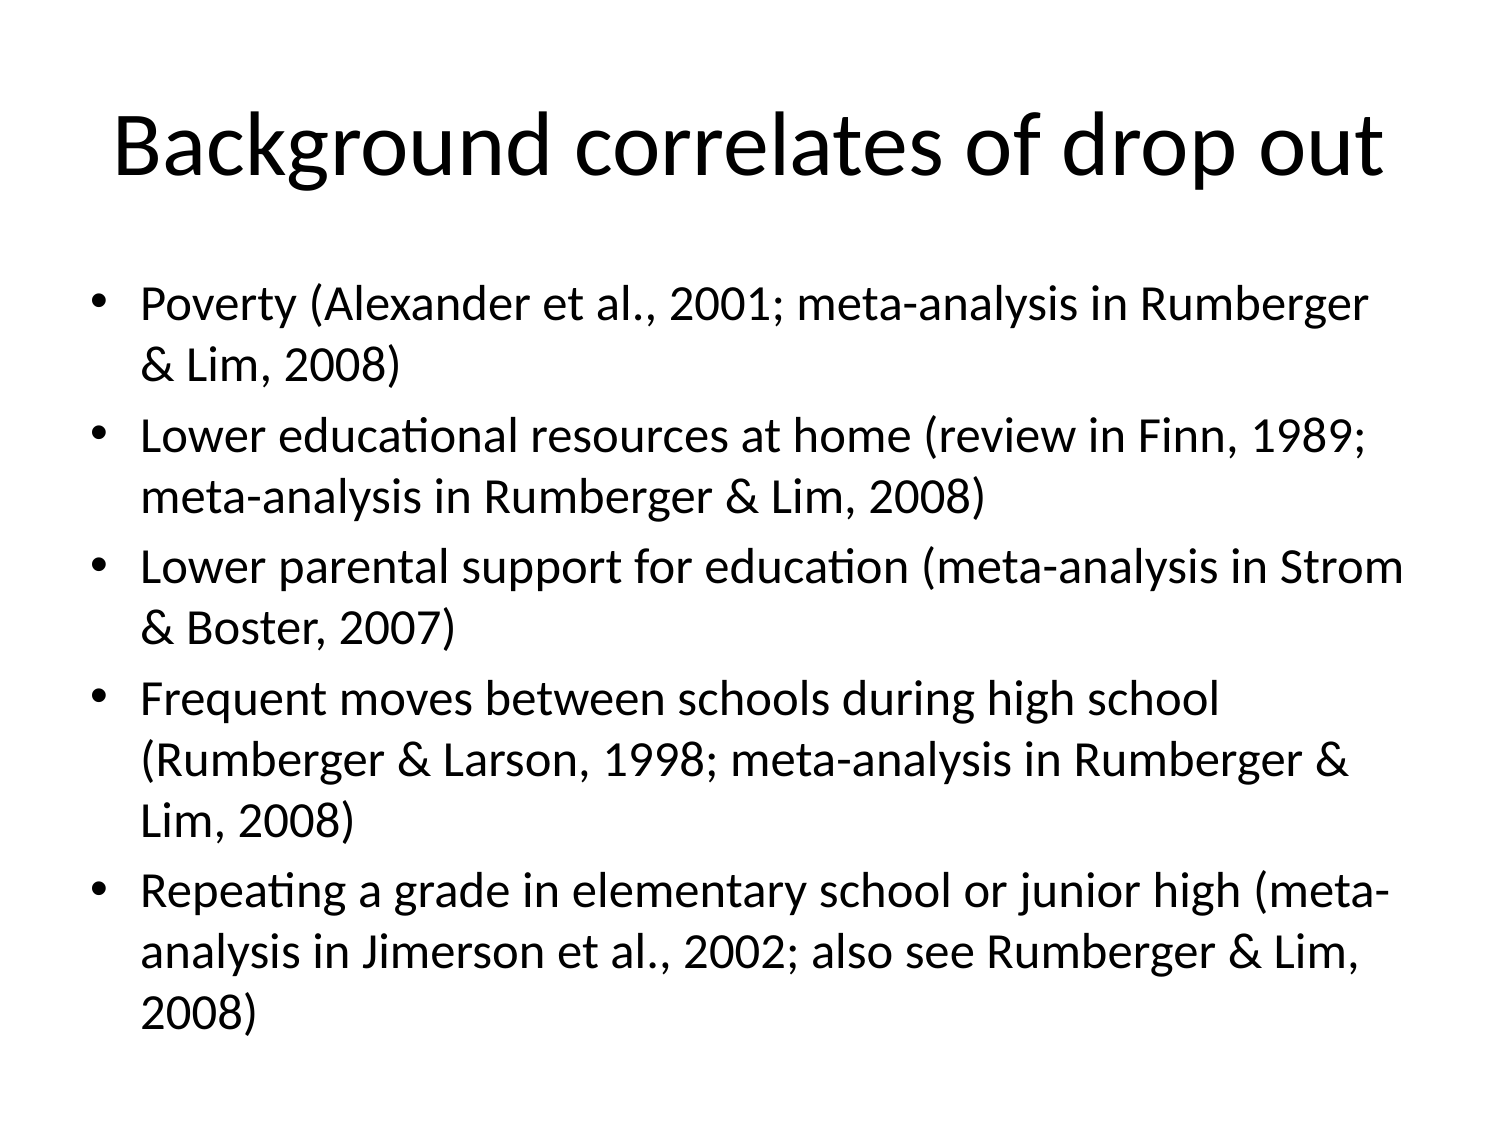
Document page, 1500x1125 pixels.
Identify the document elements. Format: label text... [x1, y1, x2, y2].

title Background correlates of drop out [75, 45, 1425, 233]
list Poverty (Alexander et al., 2001; meta-analysis in Rumberger & Lim, 2008) Lower educational resources at home (review in Finn, 1989; meta-analysis in Rumberger & Lim, 2008) Lower parental support for education (meta-analysis in Strom & Boster, 2007) Frequent moves between schools during high school (Rumberger & Larson, 1998; meta-analysis in Rumberger & Lim, 2008) Repeating a grade in elementary school or junior high (meta-analysis in Jimerson et al., 2002; also see Rumberger & Lim, 2008) [75, 262, 1425, 1050]
